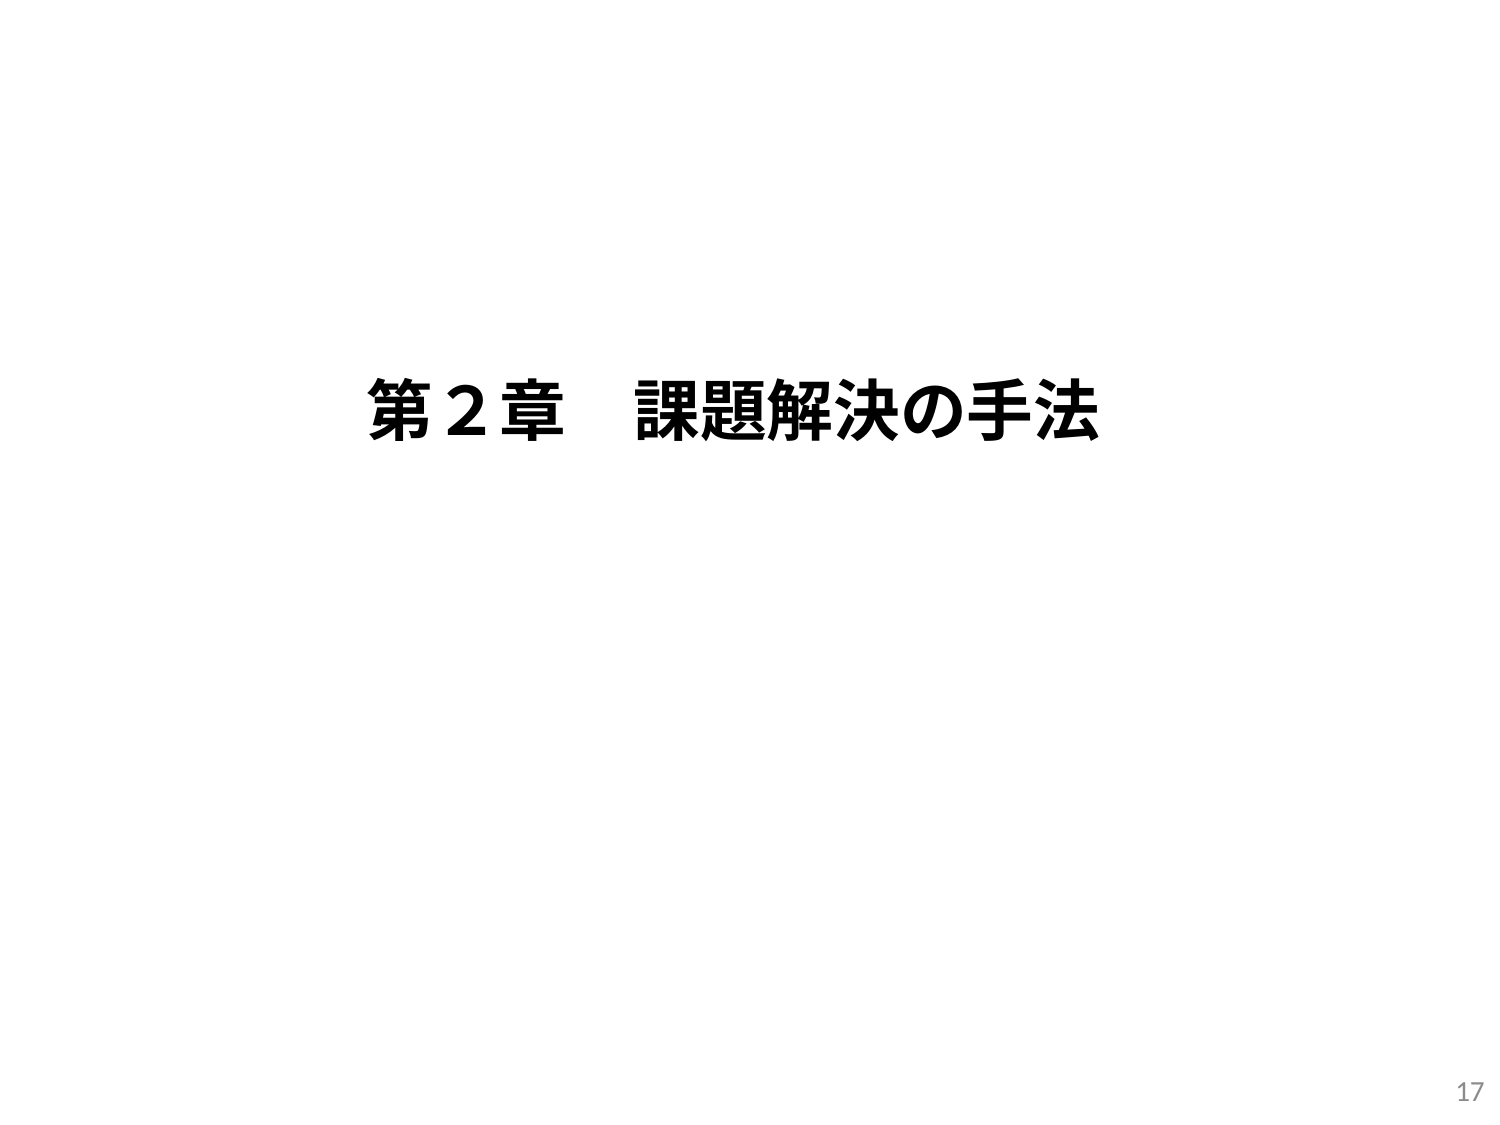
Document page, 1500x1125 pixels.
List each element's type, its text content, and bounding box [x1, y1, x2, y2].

slide_number 17 [1162, 1060, 1500, 1121]
text_box 第２章 課題解決の手法 [120, 359, 1414, 578]
